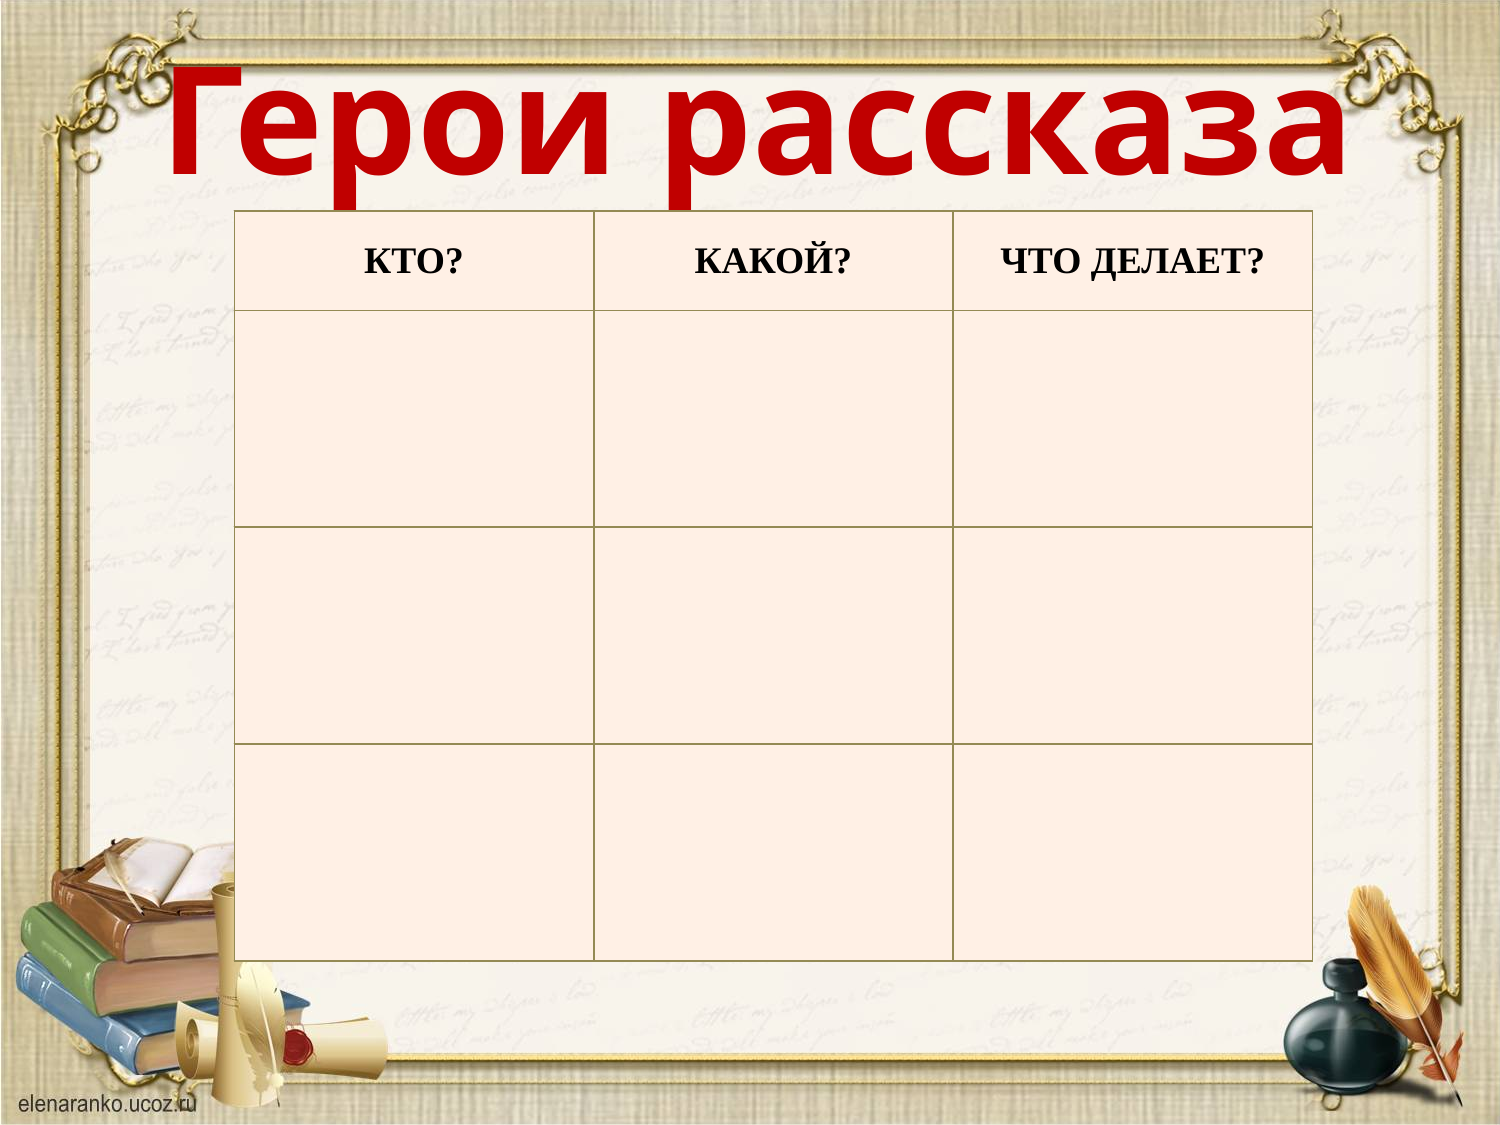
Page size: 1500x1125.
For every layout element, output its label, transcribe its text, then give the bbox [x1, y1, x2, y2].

table_cell [954, 311, 1312, 526]
table_cell [235, 528, 593, 743]
table_cell [235, 311, 593, 526]
table_cell [954, 528, 1312, 743]
table_header ЧТО ДЕЛАЕТ? [954, 212, 1312, 310]
table_header КАКОЙ? [595, 212, 952, 310]
table_cell [954, 745, 1312, 960]
table_cell [595, 311, 952, 526]
table_cell [595, 528, 952, 743]
picture [0, 0, 1500, 1125]
table_cell [595, 745, 952, 960]
table_cell [235, 745, 593, 960]
title Герои рассказа [82, 20, 1432, 209]
table_header КТО? [235, 212, 593, 310]
